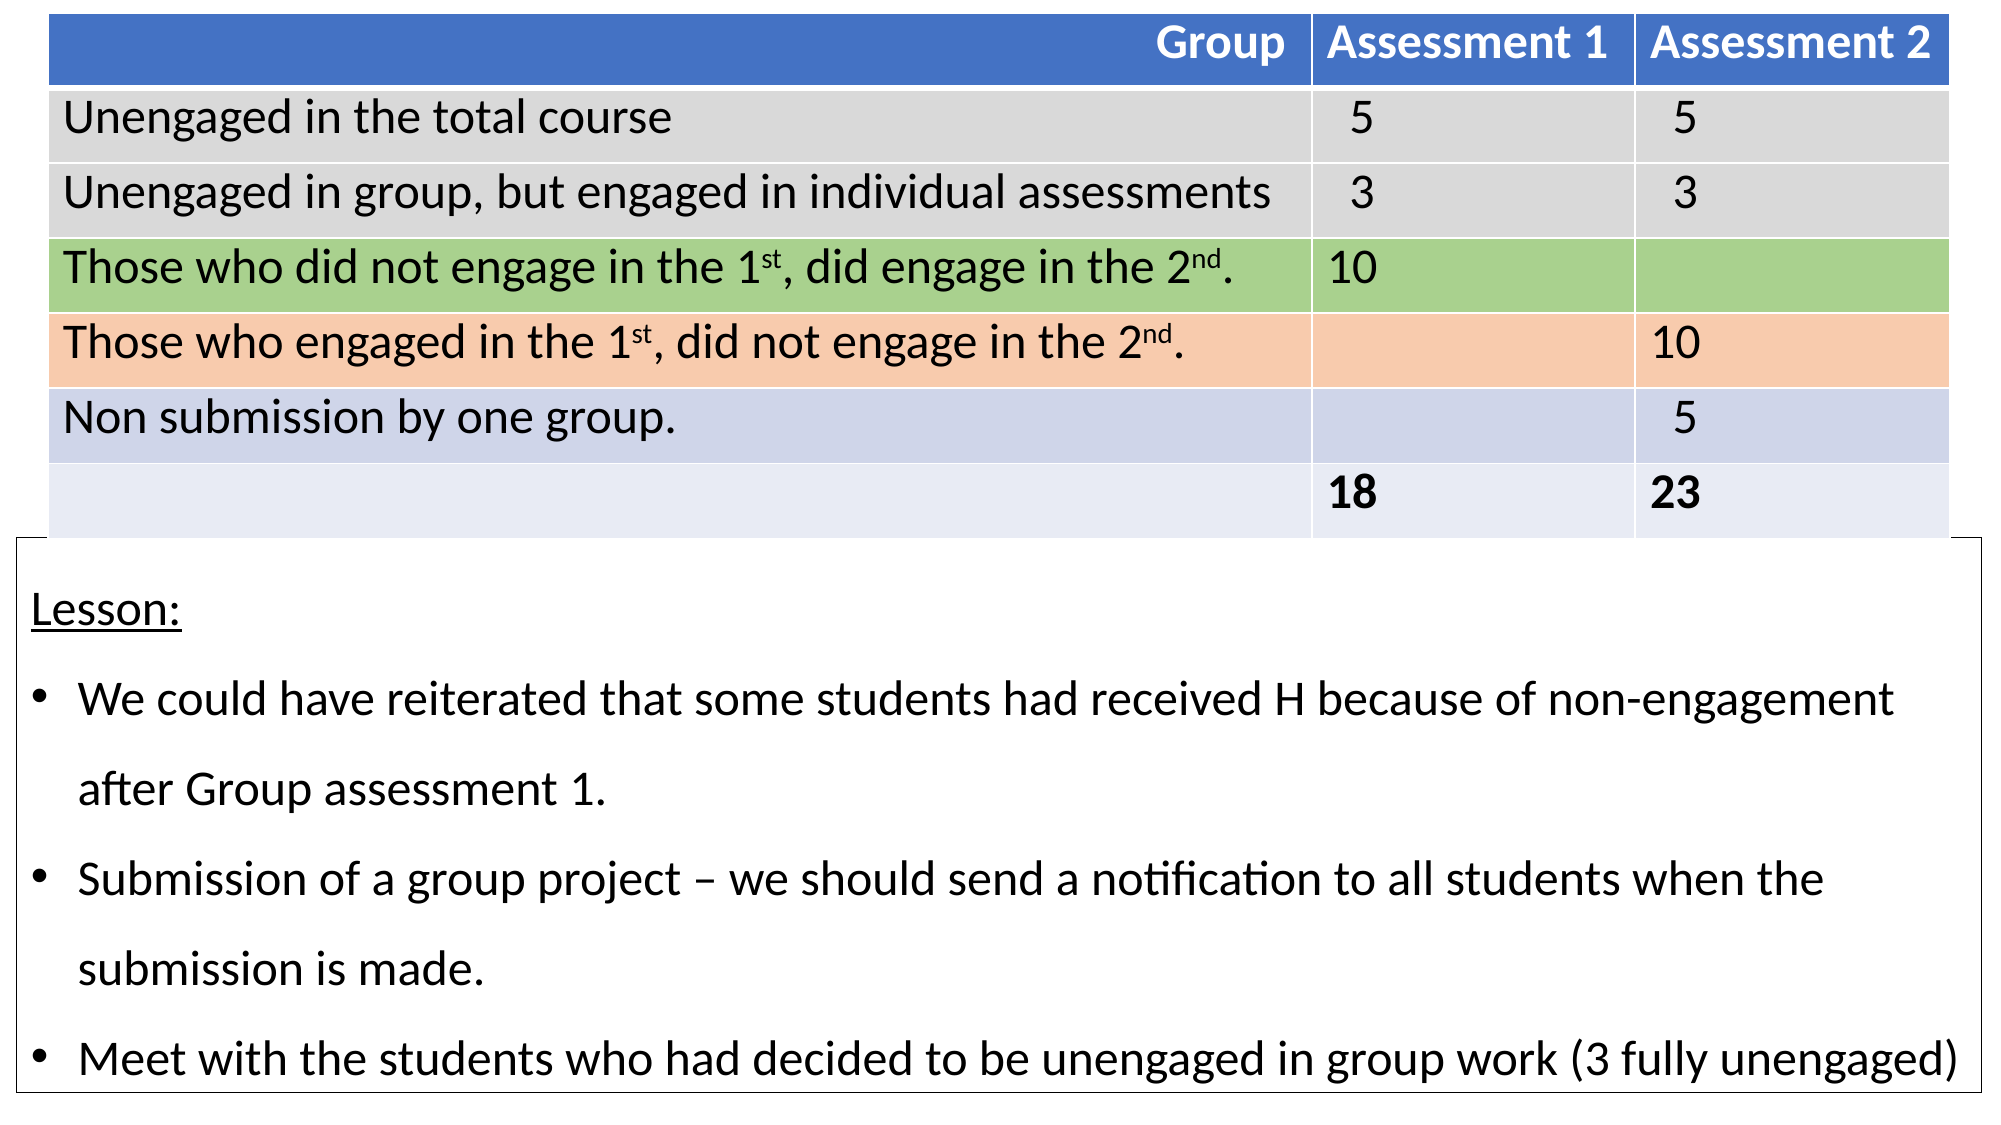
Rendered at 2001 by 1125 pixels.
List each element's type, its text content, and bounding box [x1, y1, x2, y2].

table_cell Unengaged in the total course [49, 91, 1311, 162]
table_cell 5 [1636, 91, 1949, 162]
table_cell [1313, 314, 1634, 387]
table_cell 3 [1636, 164, 1949, 237]
table_cell Unengaged in group, but engaged in individual assessments [49, 164, 1311, 237]
table_cell 10 [1636, 314, 1949, 387]
text_box Lesson: We could have reiterated that some students had received H because of non-engagement after Group assessment 1. Submission of a group project – we should send a notification to all students when the submission is made. Meet with the students who had decided to be unengaged in group work (3 fully unengaged) [16, 537, 1982, 1093]
table_header Assessment 2 [1636, 14, 1949, 85]
table_cell Those who did not engage in the 1st, did engage in the 2nd. [49, 239, 1311, 312]
table_cell 5 [1636, 389, 1949, 463]
table_cell 3 [1313, 164, 1634, 237]
table_cell 5 [1313, 91, 1634, 162]
table_cell 23 [1636, 464, 1949, 538]
table_cell 10 [1313, 239, 1634, 312]
table_cell Those who engaged in the 1st, did not engage in the 2nd. [49, 314, 1311, 387]
table_header Assessment 1 [1313, 14, 1634, 85]
table_cell [49, 464, 1311, 538]
table_cell [1636, 239, 1949, 312]
table_cell Non submission by one group. [49, 389, 1311, 463]
table_header Group [49, 14, 1311, 85]
table_cell [1313, 389, 1634, 463]
table_cell 18 [1313, 464, 1634, 538]
